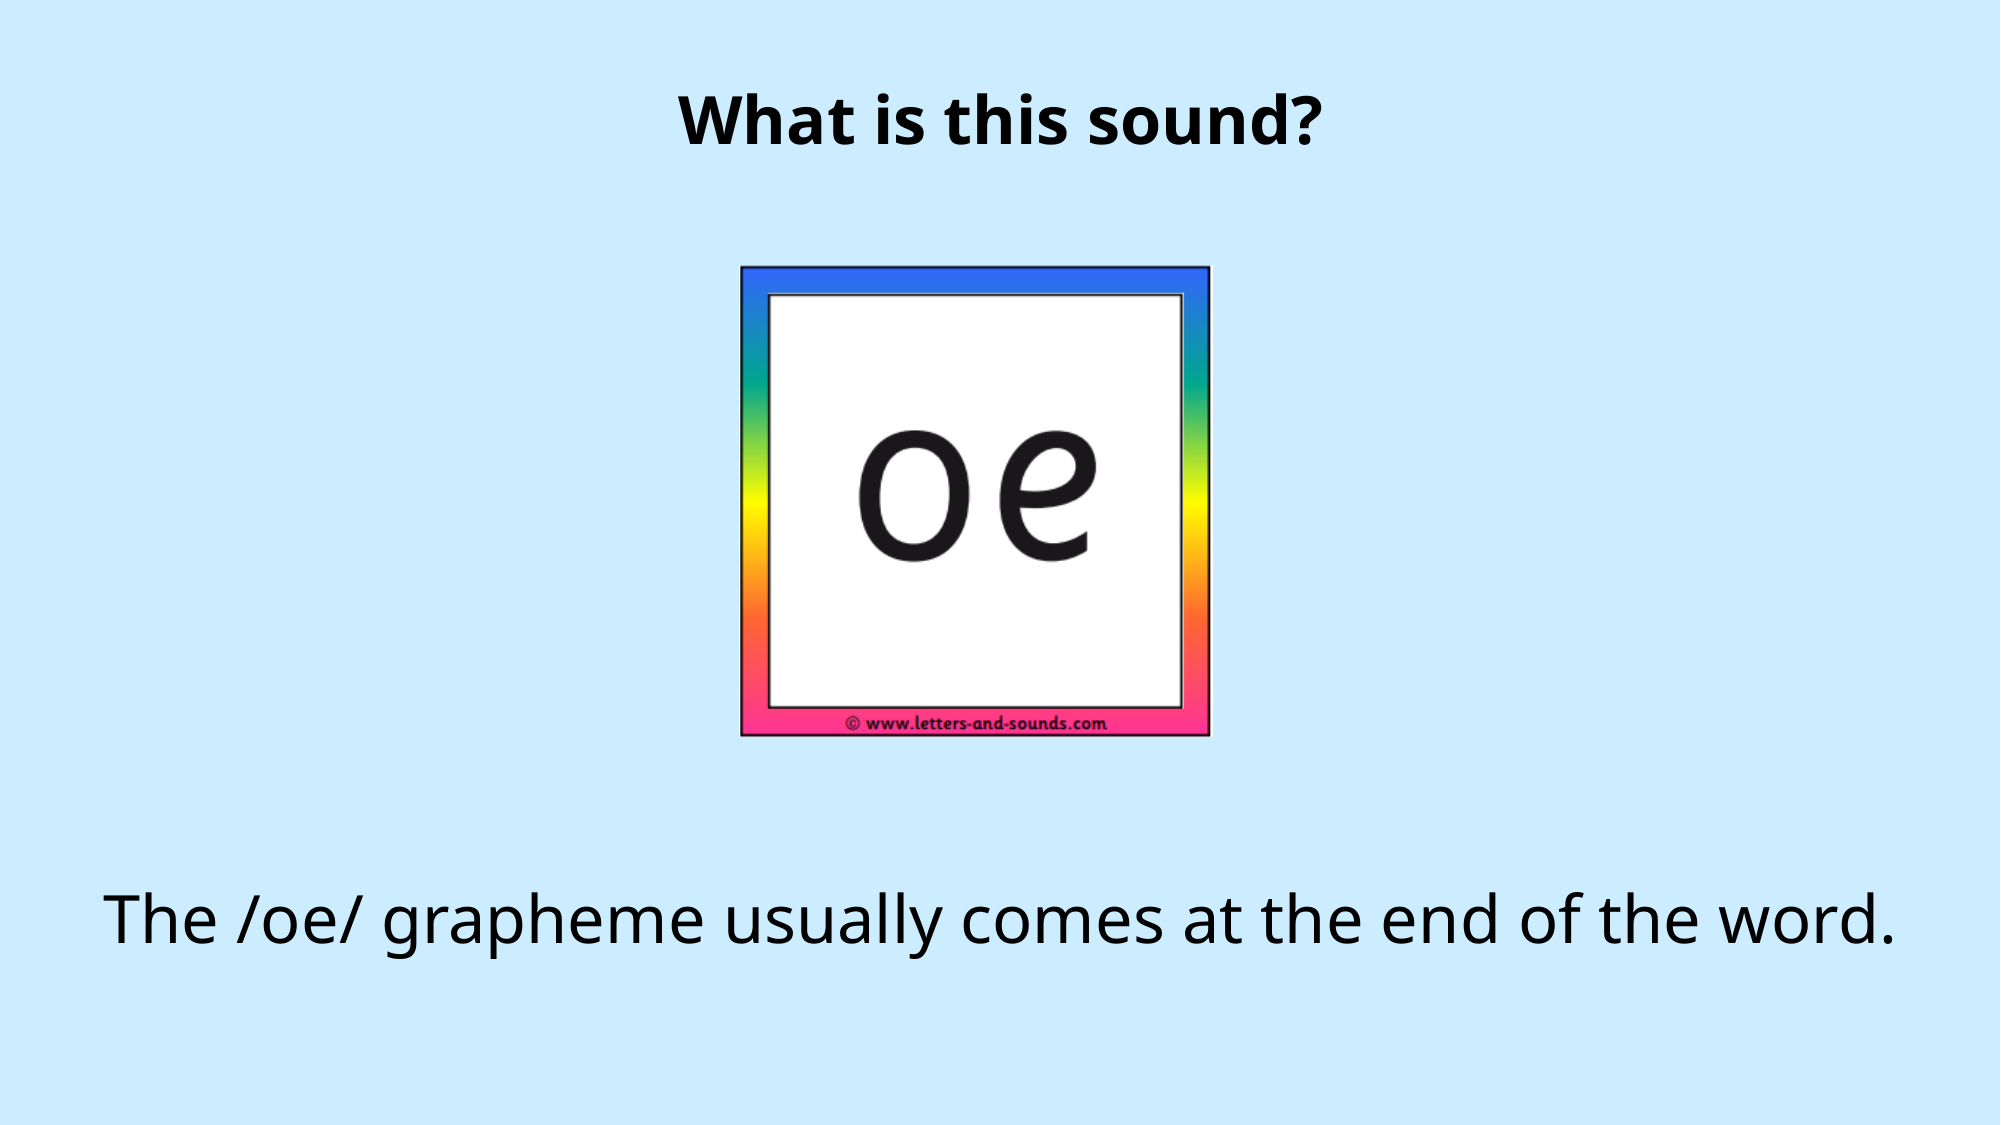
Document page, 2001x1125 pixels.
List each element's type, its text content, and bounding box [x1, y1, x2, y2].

text_box What is this sound? The /oe/ grapheme usually comes at the end of the word. [73, 70, 1929, 965]
picture [739, 265, 1214, 737]
